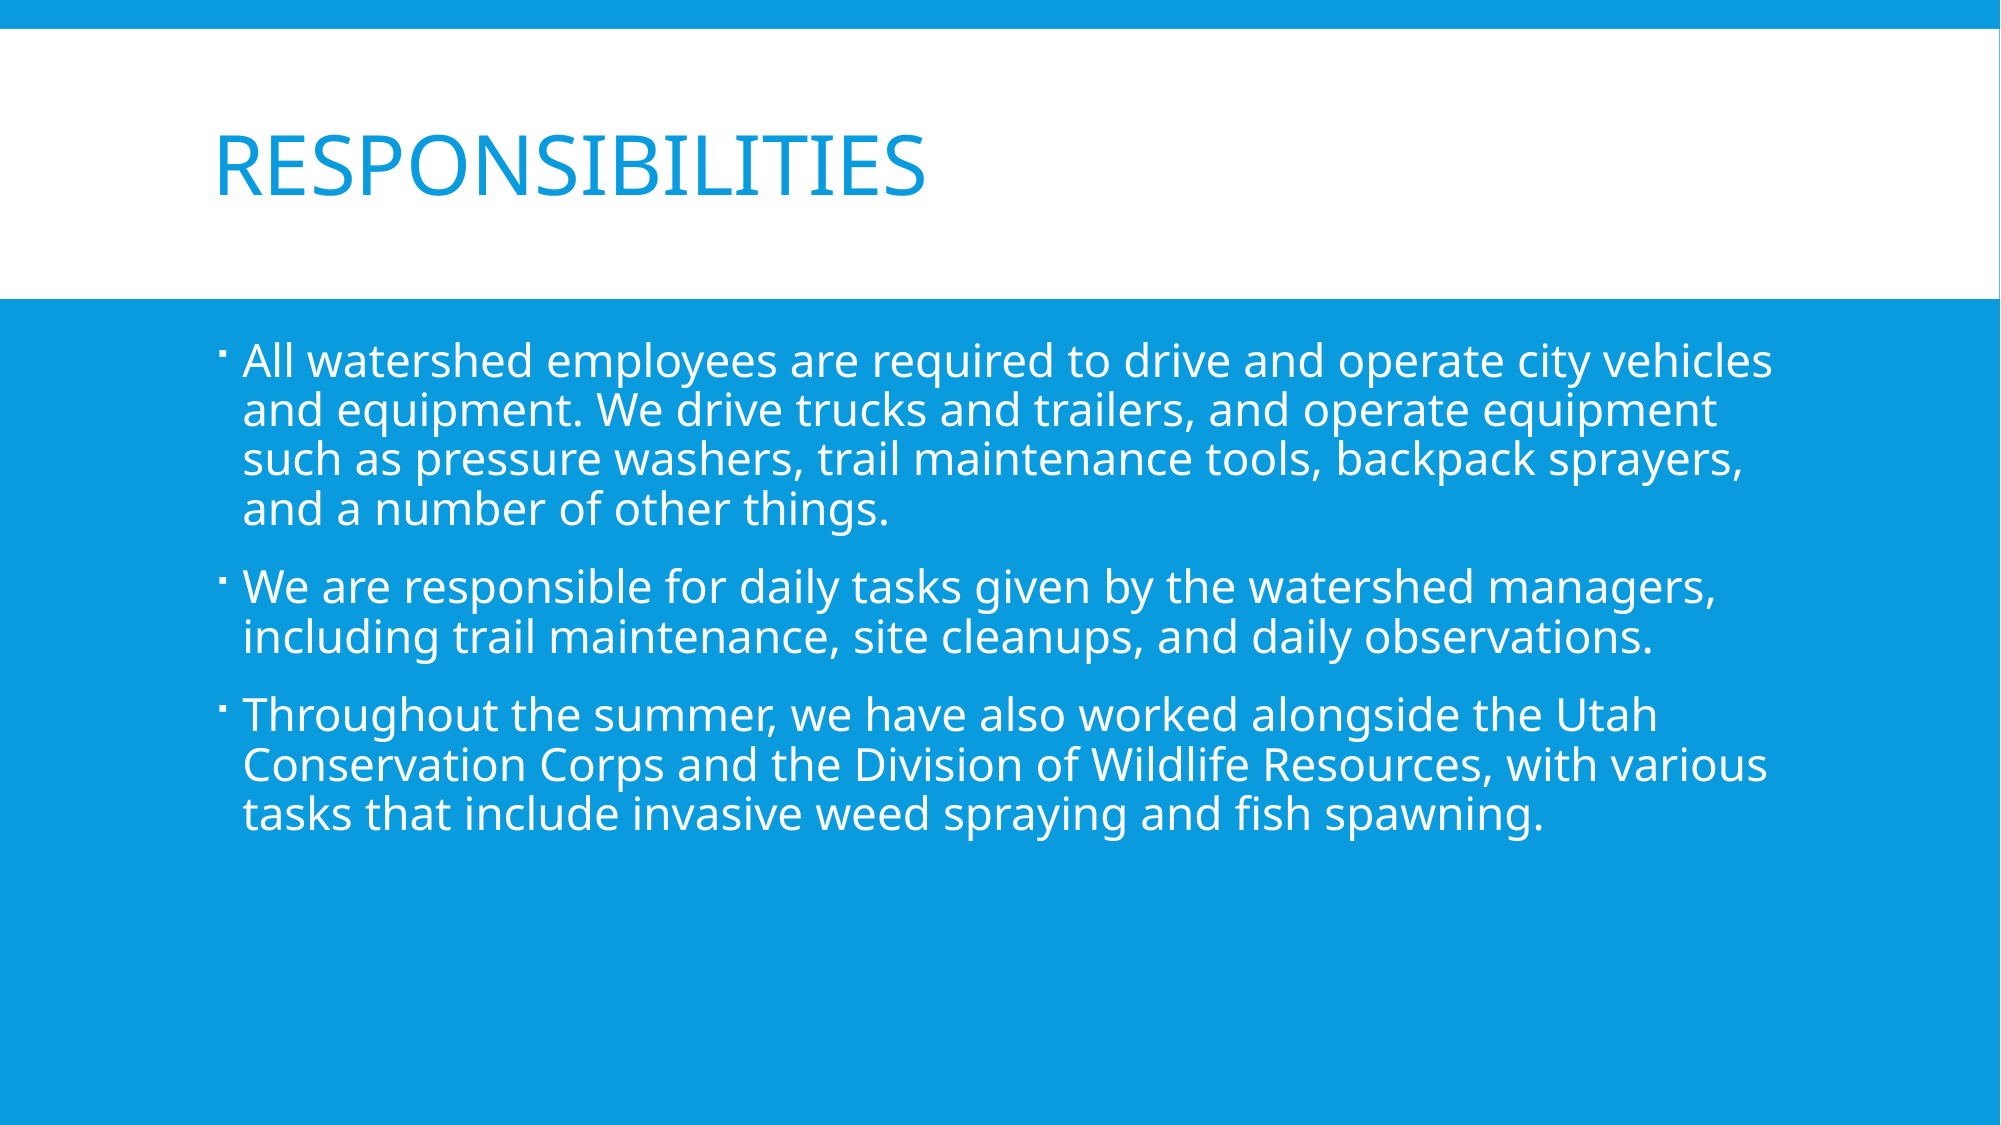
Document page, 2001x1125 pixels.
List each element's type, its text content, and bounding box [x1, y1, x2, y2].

list All watershed employees are required to drive and operate city vehicles and equipment. We drive trucks and trailers, and operate equipment such as pressure washers, trail maintenance tools, backpack sprayers, and a number of other things. We are responsible for daily tasks given by the watershed managers, including trail maintenance, site cleanups, and daily observations. Throughout the summer, we have also worked alongside the Utah Conservation Corps and the Division of Wildlife Resources, with various tasks that include invasive weed spraying and fish spawning. [197, 329, 1803, 1020]
title Responsibilities [197, 46, 1803, 295]
